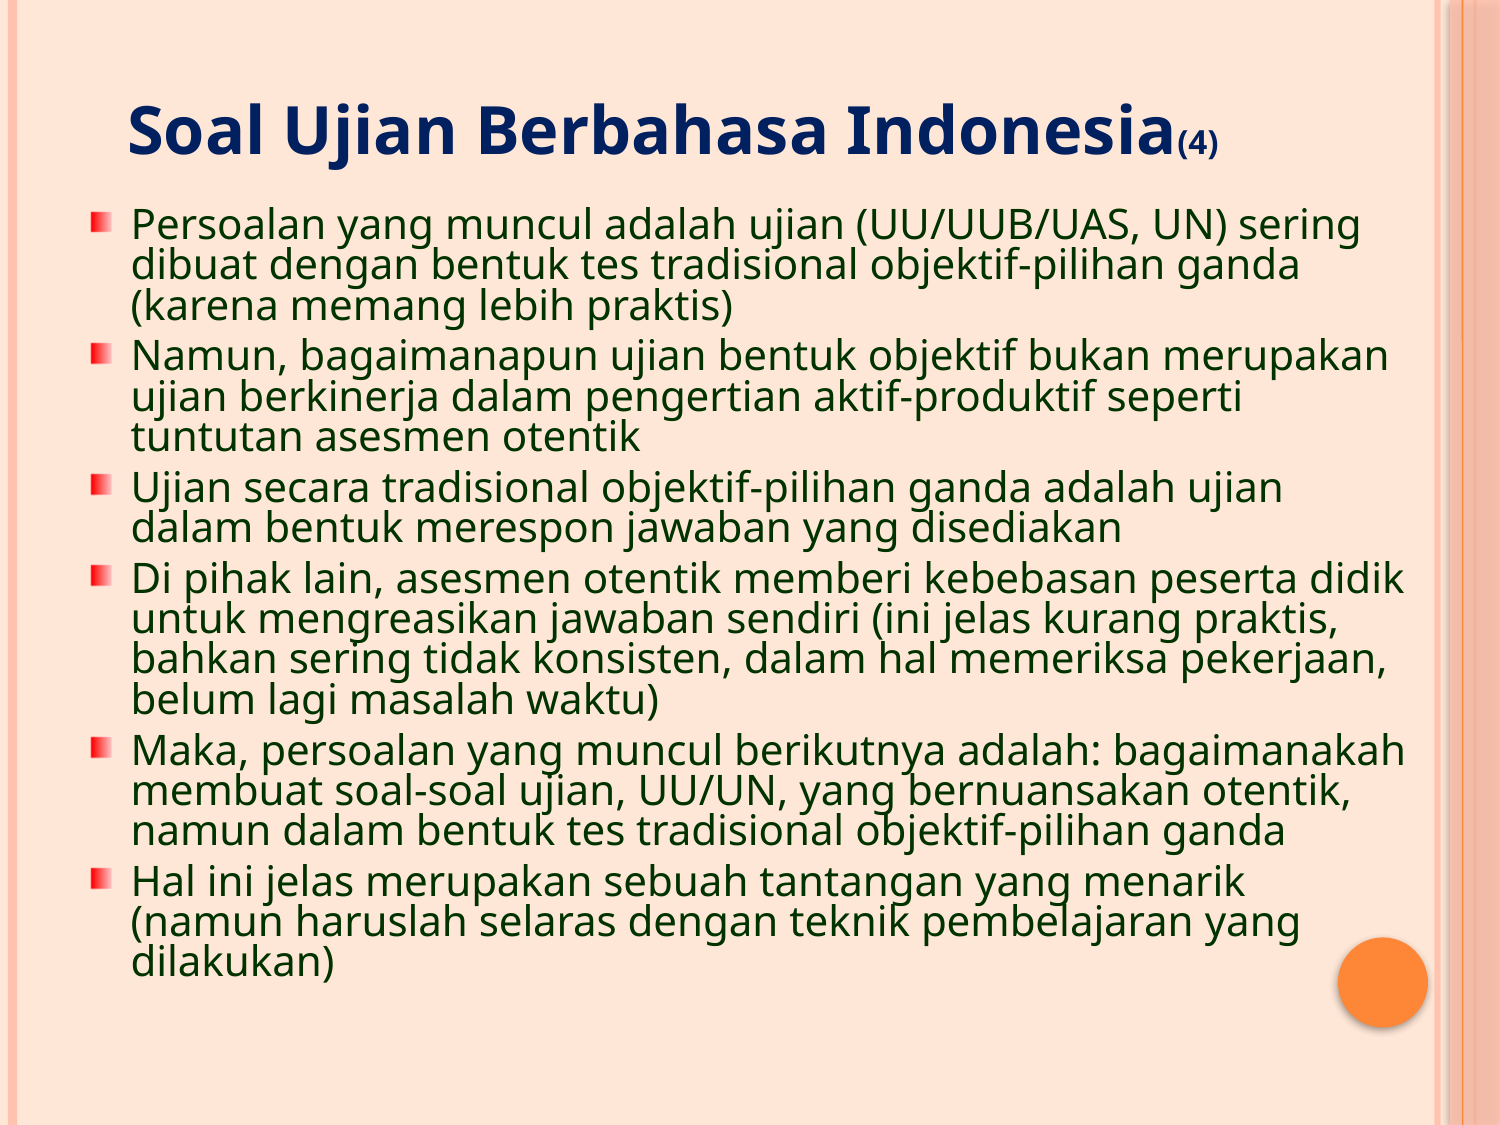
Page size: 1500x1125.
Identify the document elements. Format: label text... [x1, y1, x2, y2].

picture [89, 735, 115, 761]
picture [89, 472, 115, 498]
picture [89, 866, 115, 892]
picture [89, 341, 115, 367]
picture [89, 210, 115, 235]
title Soal Ujian Berbahasa Indonesia(4) [112, 62, 1363, 175]
list Persoalan yang muncul adalah ujian (UU/UUB/UAS, UN) sering dibuat dengan bentuk tes tradisional objektif-pilihan ganda (karena memang lebih praktis) Namun, bagaimanapun ujian bentuk objektif bukan merupakan ujian berkinerja dalam pengertian aktif-produktif seperti tuntutan asesmen otentik Ujian secara tradisional objektif-pilihan ganda adalah ujian dalam bentuk merespon jawaban yang disediakan Di pihak lain, asesmen otentik memberi kebebasan peserta didik untuk mengreasikan jawaban sendiri (ini jelas kurang praktis, bahkan sering tidak konsisten, dalam hal memeriksa pekerjaan, belum lagi masalah waktu) Maka, persoalan yang muncul berikutnya adalah: bagaimanakah membuat soal-soal ujian, UU/UN, yang bernuansakan otentik, namun dalam bentuk tes tradisional objektif-pilihan ganda Hal ini jelas merupakan sebuah tantangan yang menarik (namun haruslah selaras dengan teknik pembelajaran yang dilakukan) [75, 200, 1425, 1025]
picture [89, 563, 115, 589]
